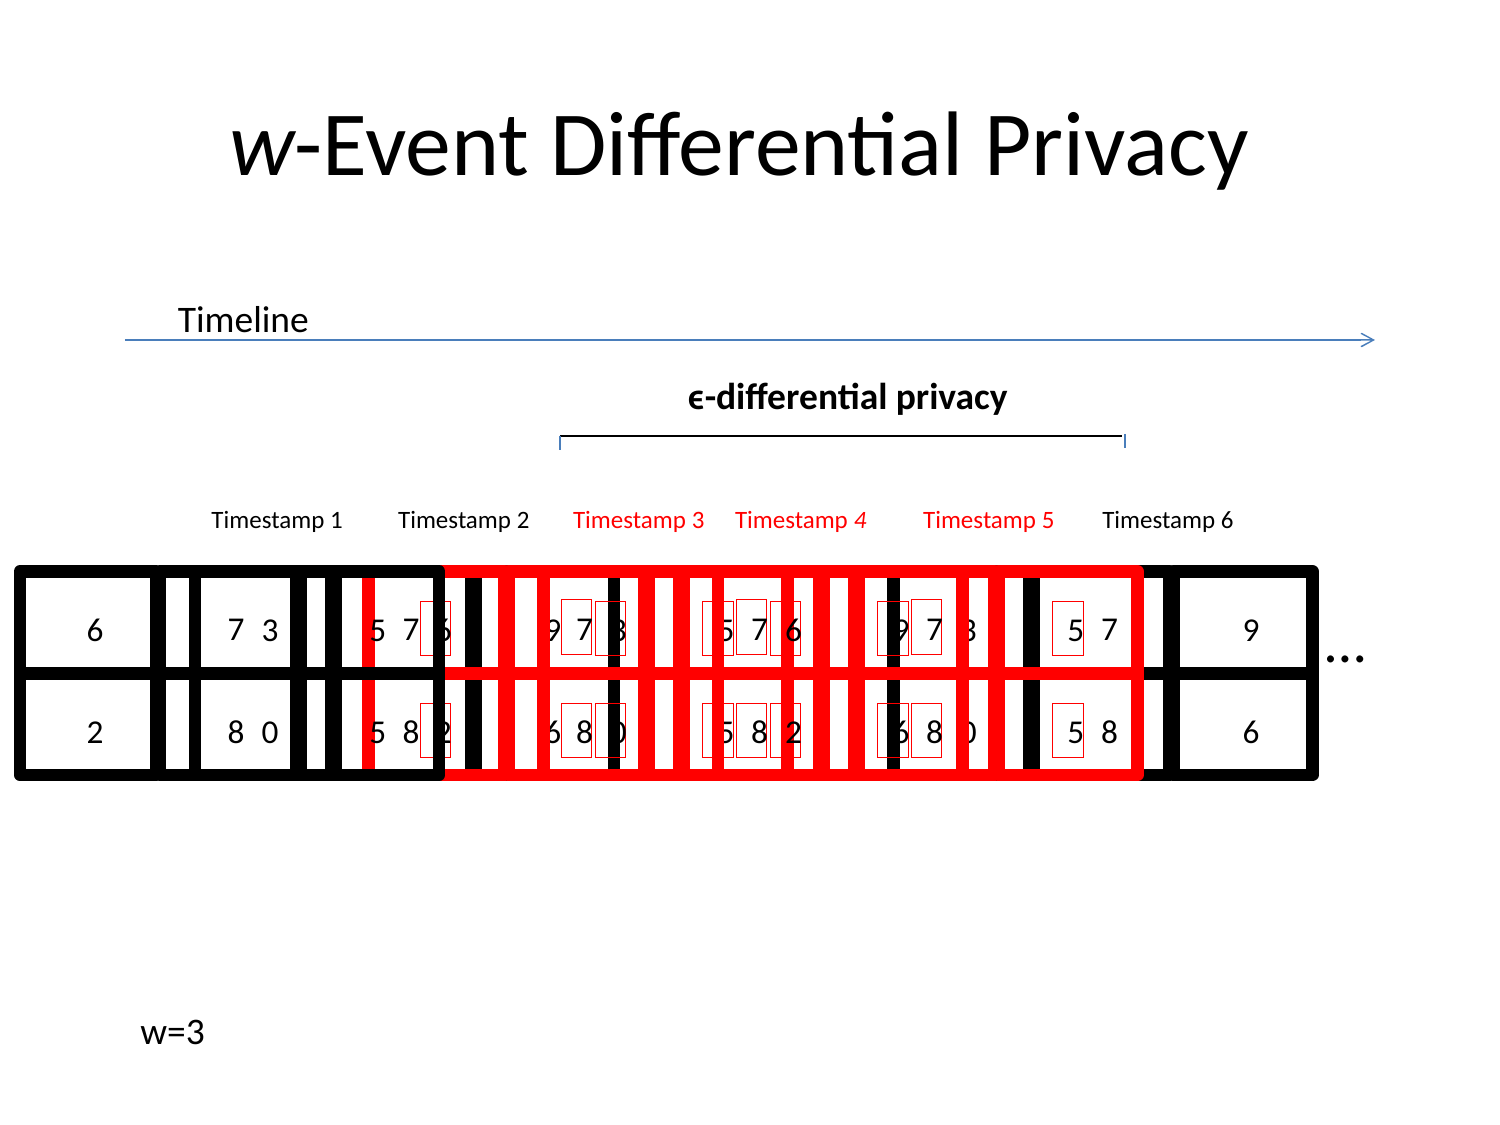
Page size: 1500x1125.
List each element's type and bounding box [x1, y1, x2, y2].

text_box [383, 496, 550, 541]
text_box [196, 496, 364, 542]
text_box [908, 496, 1075, 541]
text_box [19, 571, 1375, 776]
text_box [125, 999, 220, 1060]
text_box [1087, 496, 1255, 541]
title [75, 45, 1425, 233]
text_box [124, 287, 1376, 348]
text_box [673, 364, 1023, 425]
text_box [558, 496, 888, 541]
text_box [559, 433, 1126, 451]
